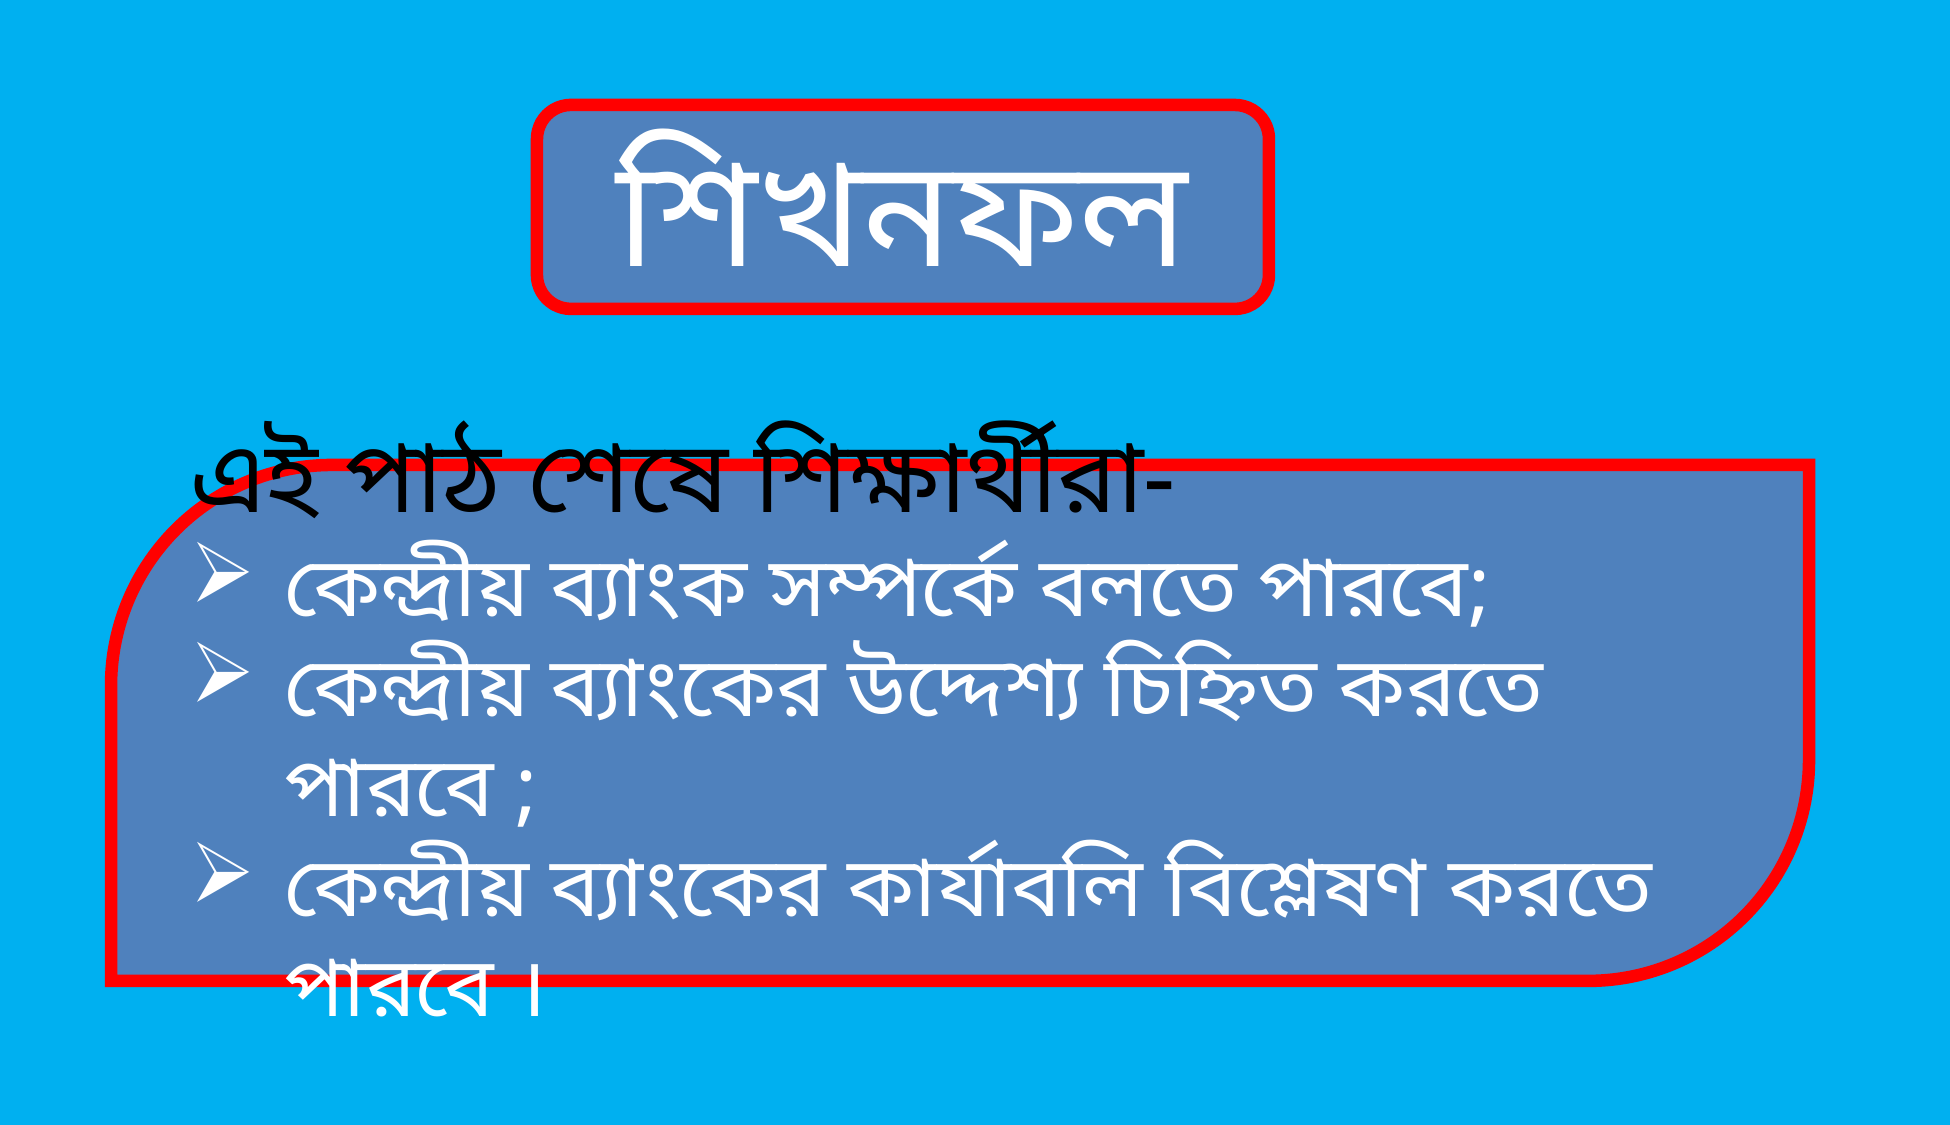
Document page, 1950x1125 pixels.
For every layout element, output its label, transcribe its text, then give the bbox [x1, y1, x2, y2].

picture [105, 422, 1815, 1016]
picture [531, 99, 1275, 315]
text_box এই পাঠ শেষে শিক্ষার্থীরা- কেন্দ্রীয় ব্যাংক সম্পর্কে বলতে পারবে; কেন্দ্রীয় ব্যাংকের উদ্দেশ্য চিহ্নিত করতে পারবে ; কেন্দ্রীয় ব্যাংকের কার্যাবলি বিশ্লেষণ করতে পারবে । [109, 463, 1811, 982]
picture [377, 1007, 386, 1016]
text_box শিখনফল [535, 103, 1271, 310]
